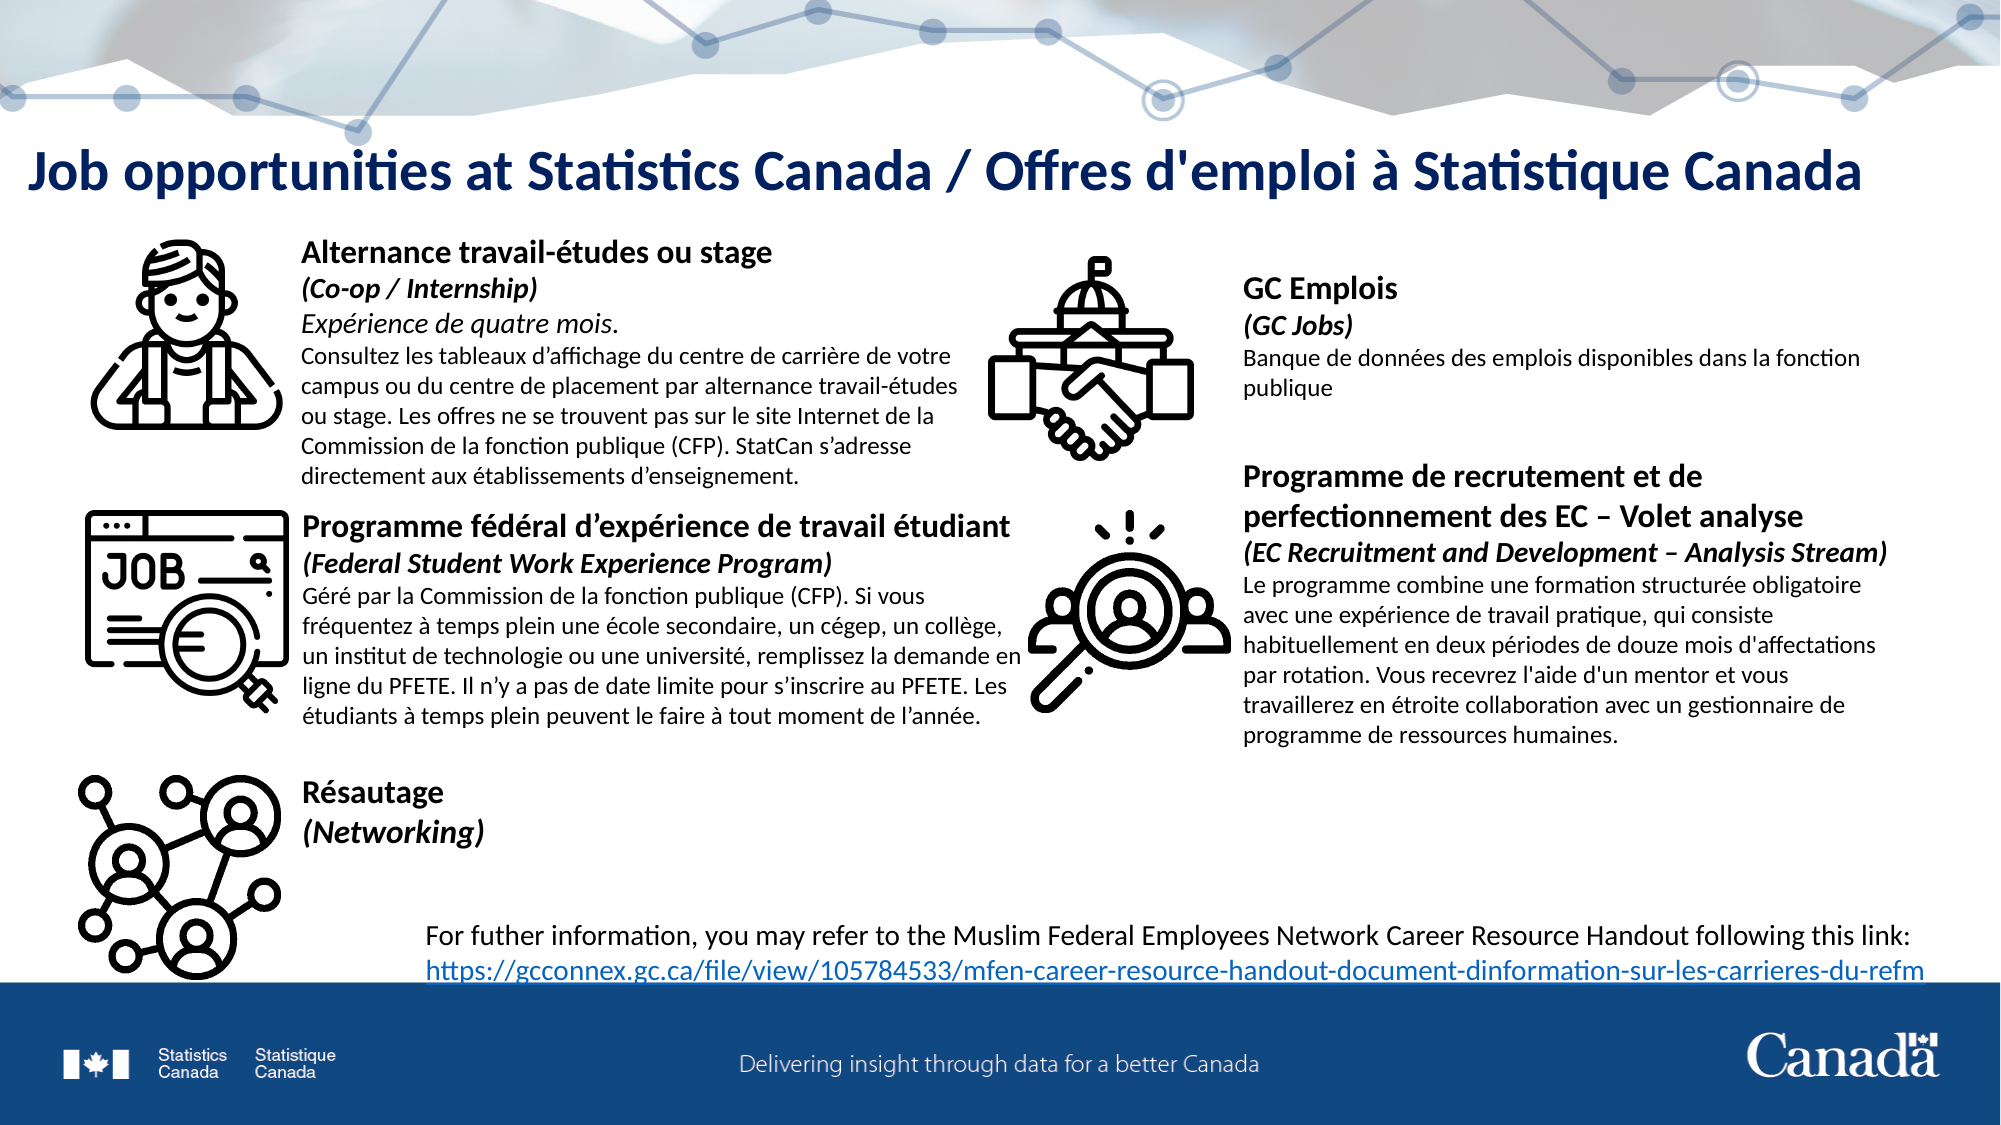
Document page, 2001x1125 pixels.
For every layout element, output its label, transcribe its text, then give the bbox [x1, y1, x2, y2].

text_box GC Emplois (GC Jobs) Banque de données des emplois disponibles dans la fonction publique [1228, 258, 1920, 446]
text_box Programme de recrutement et de perfectionnement des EC – Volet analyse (EC Recruitment and Development – Analysis Stream) Le programme combine une formation structurée obligatoire avec une expérience de travail pratique, qui consiste habituellement en deux périodes de douze mois d'affectations par rotation. Vous recevrez l'aide d'un mentor et vous travaillerez en étroite collaboration avec un gestionnaire de programme de ressources humaines. [1228, 446, 1920, 909]
text_box Résautage (Networking) [287, 762, 980, 863]
picture [0, 0, 2001, 1125]
text_box Alternance travail-études ou stage (Co-op / Internship) Expérience de quatre mois. Consultez les tableaux d’affichage du centre de carrière de votre campus ou du centre de placement par alternance travail-études ou stage. Les offres ne se trouvent pas sur le site Internet de la Commission de la fonction publique (CFP). StatCan s’adresse directement aux établissements d’enseignement. [286, 222, 978, 509]
text_box Résautage (Networking) [287, 954, 980, 1018]
text_box [281, 863, 1459, 954]
picture [978, 256, 1231, 863]
text_box Programme fédéral d’expérience de travail étudiant (Federal Student Work Experience Program) Géré par la Commission de la fonction publique (CFP). Si vous fréquentez à temps plein une école secondaire, un cégep, un collège, un institut de technologie ou une université, remplissez la demande en ligne du PFETE. Il n’y a pas de date limite pour s’inscrire au PFETE. Les étudiants à temps plein peuvent le faire à tout moment de l’année. [287, 497, 1040, 857]
text_box For futher information, you may refer to the Muslim Federal Employees Network Career Resource Handout following this link: https://gcconnex.gc.ca/file/view/105784533/mfen-career-resource-handout-document-dinformation-sur-les-carrieres-du-refm [410, 909, 2000, 995]
title Job opportunities at Statistics Canada / Offres d'emploi à Statistique Canada [0, 62, 1939, 282]
